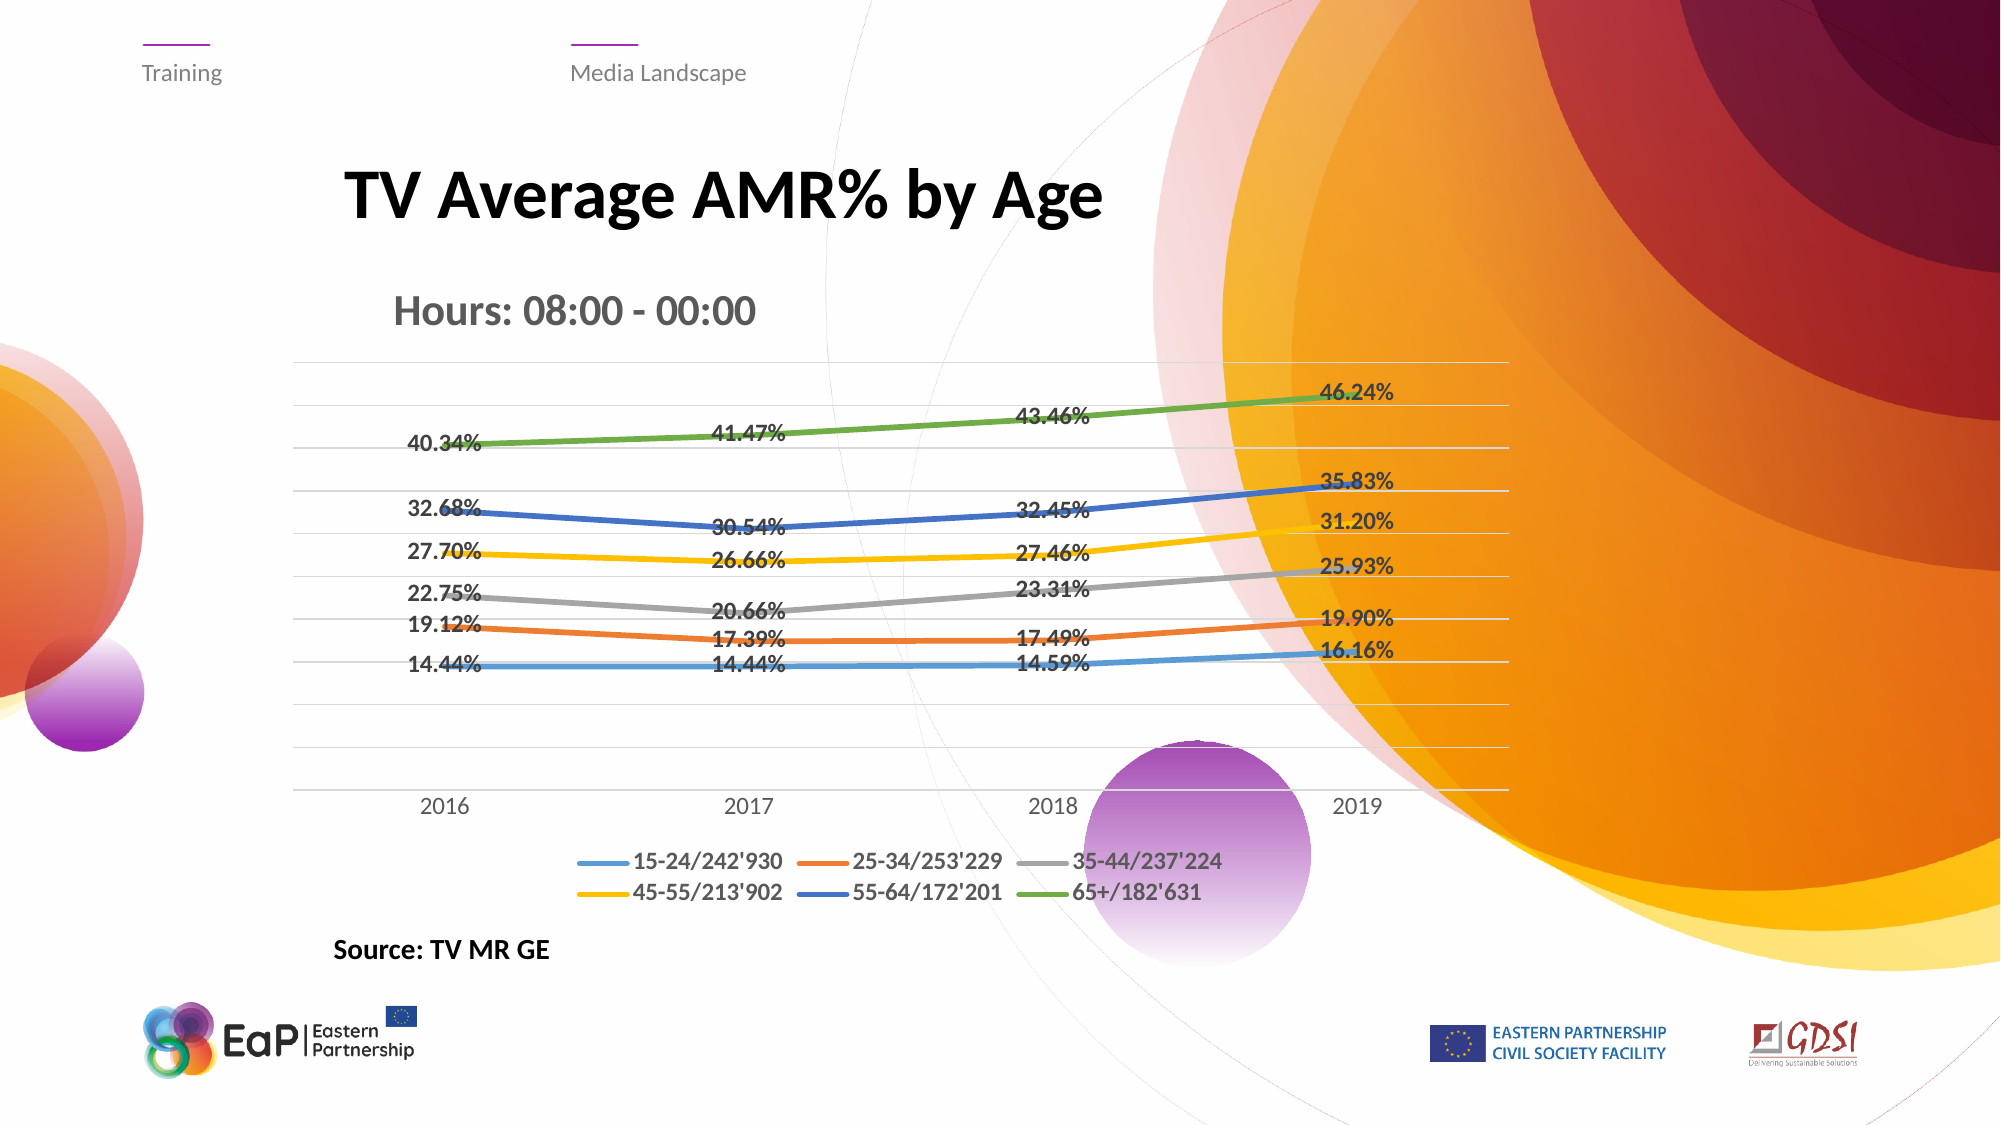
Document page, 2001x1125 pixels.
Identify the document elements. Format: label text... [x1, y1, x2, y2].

picture [0, 0, 2001, 1125]
list Media Landscape [554, 52, 935, 137]
text_box [1098, 913, 1296, 969]
list Training [126, 52, 507, 137]
chart [267, 258, 1535, 913]
text_box Source: TV MR GE [318, 923, 830, 973]
title TV Average AMR% by Age [329, 149, 1269, 243]
